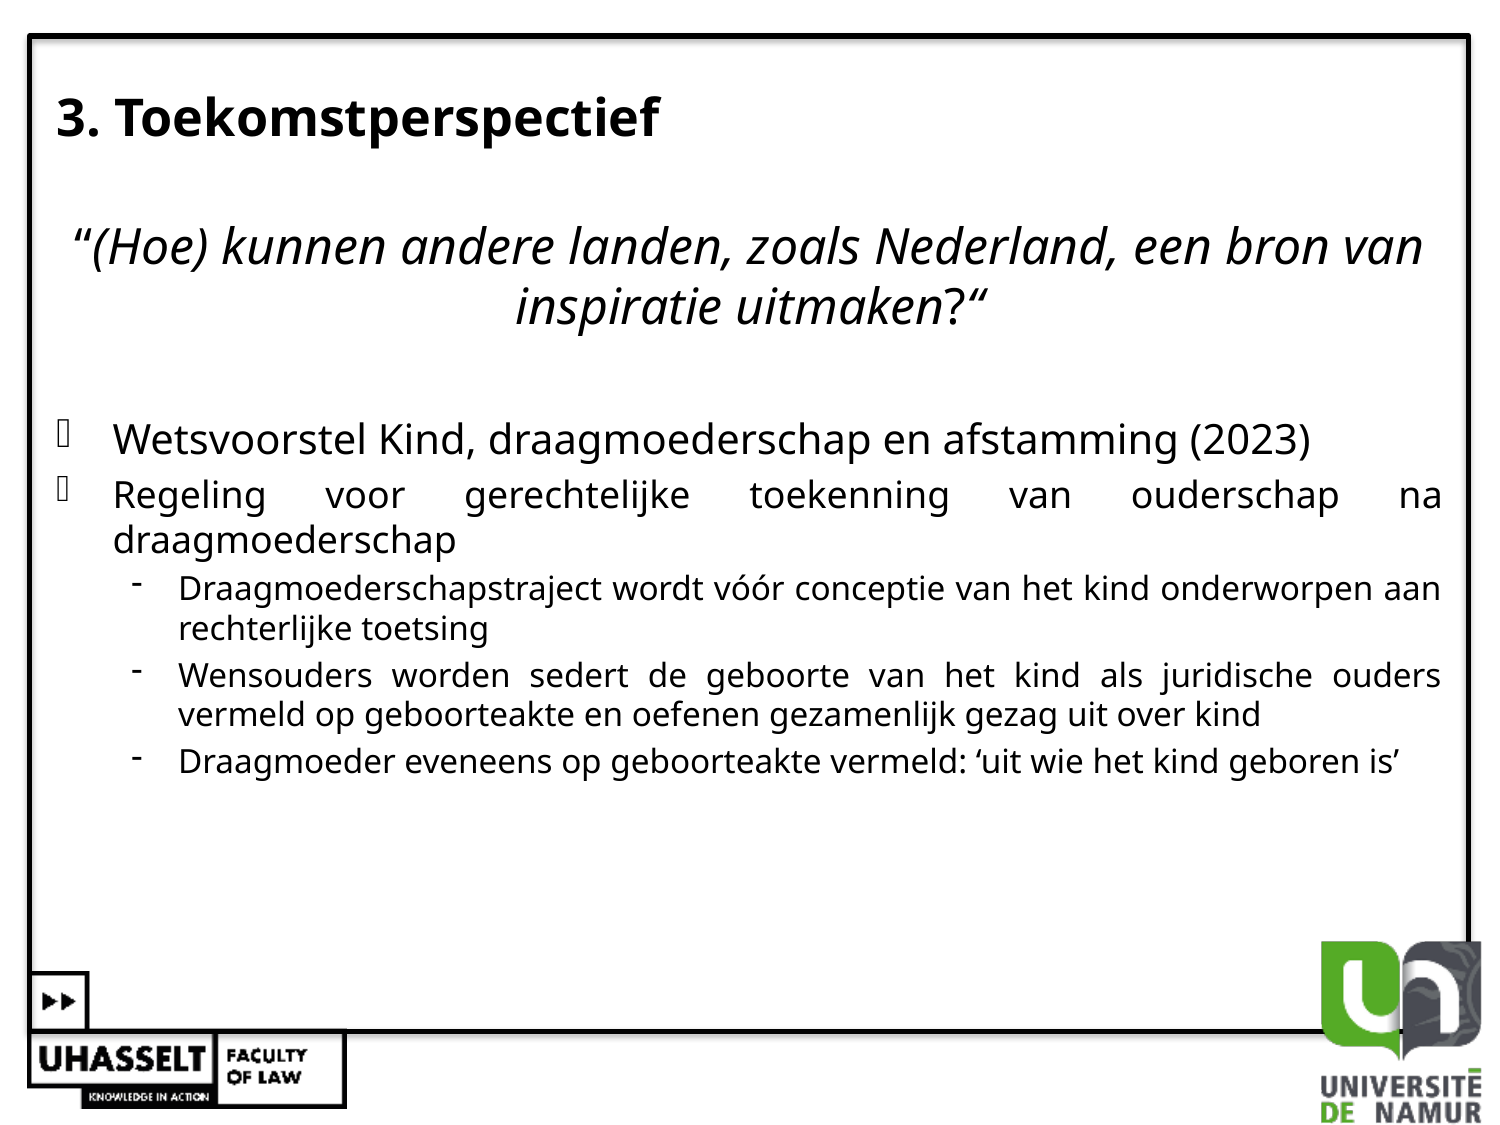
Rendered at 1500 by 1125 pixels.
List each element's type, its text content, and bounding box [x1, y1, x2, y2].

picture [32, 971, 347, 1029]
list “(Hoe) kunnen andere landen, zoals Nederland, een bron van inspiratie uitmaken?“ Wetsvoorstel Kind, draagmoederschap en afstamming (2023) Regeling voor gerechtelijke toekenning van ouderschap na draagmoederschap Draagmoederschapstraject wordt vóór conceptie van het kind onderworpen aan rechterlijke toetsing Wensouders worden sedert de geboorte van het kind als juridische ouders vermeld op geboorteakte en oefenen gezamenlijk gezag uit over kind Draagmoeder eveneens op geboorteakte vermeld: ‘uit wie het kind geboren is’ [41, 137, 1459, 965]
title 3. Toekomstperspectief [41, 70, 1459, 137]
picture [1302, 923, 1500, 1125]
picture [27, 1034, 347, 1109]
